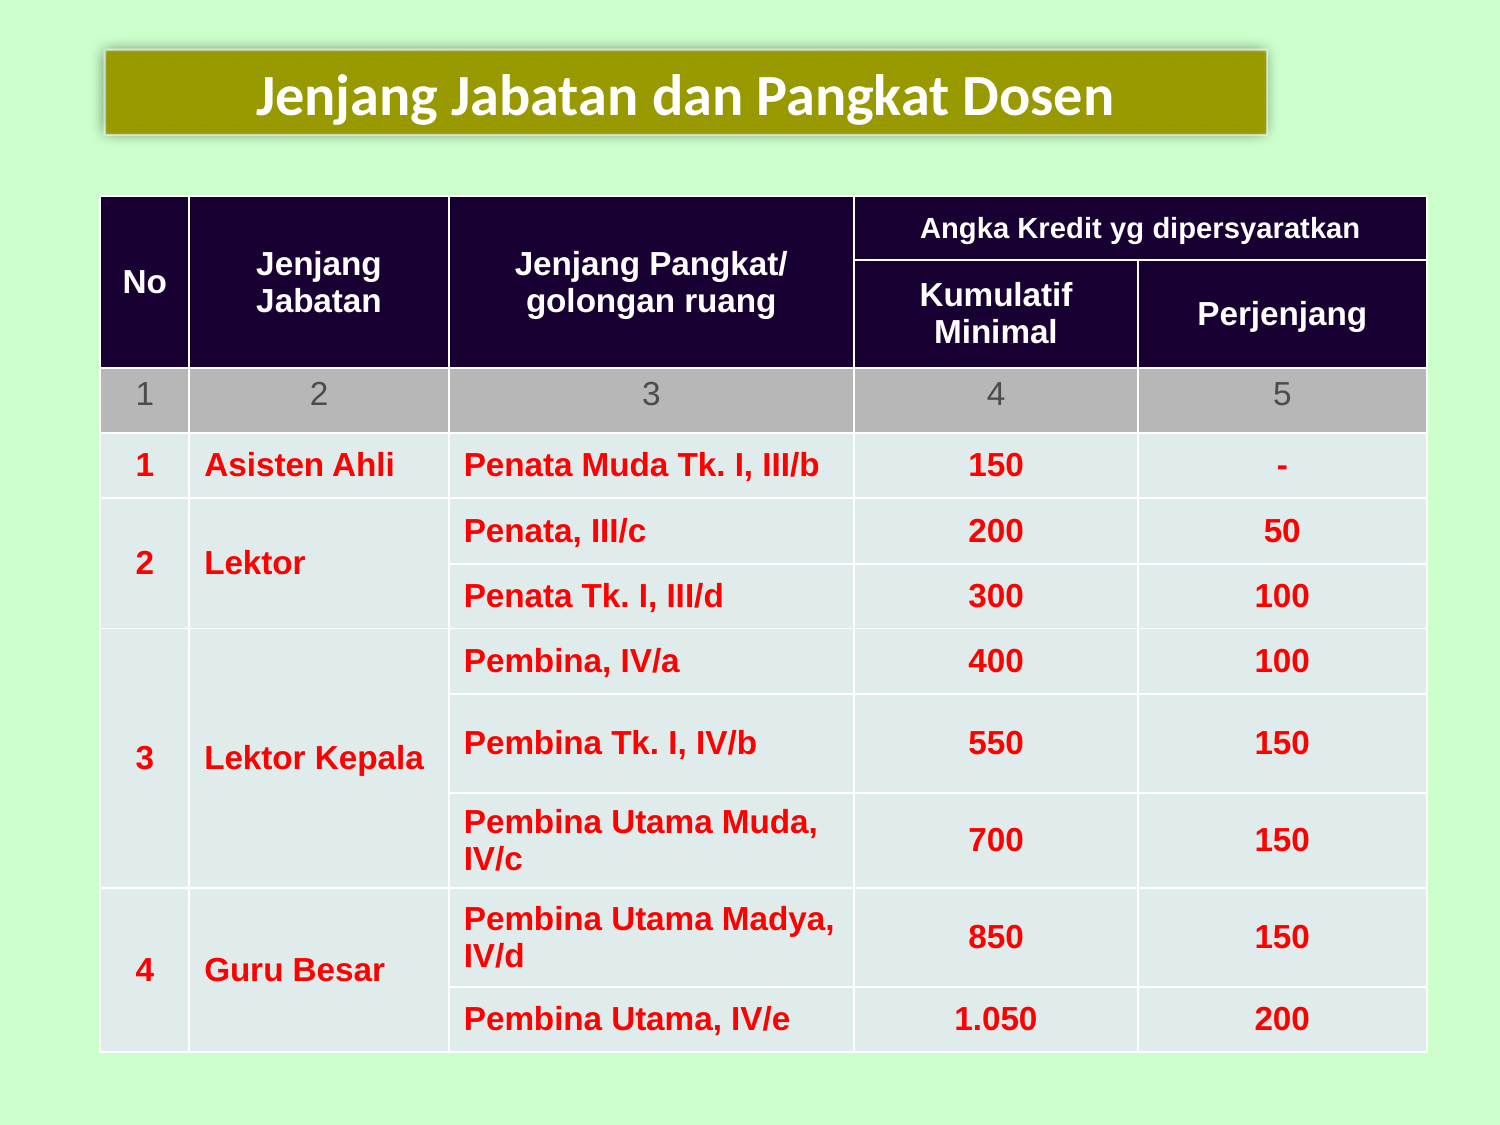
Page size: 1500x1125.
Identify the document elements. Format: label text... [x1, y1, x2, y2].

table_cell 1 [101, 369, 188, 432]
table_cell 300 [855, 565, 1137, 628]
table_cell Perjenjang [1139, 261, 1426, 367]
table_cell Pembina Utama Muda, IV/c [450, 794, 853, 887]
table_cell Penata Tk. I, III/d [450, 565, 853, 628]
table_cell 3 [450, 369, 853, 432]
table_cell 100 [1139, 629, 1426, 693]
table_cell 150 [1139, 889, 1426, 986]
table_cell Penata Muda Tk. I, III/b [450, 434, 853, 497]
table_header Jenjang Jabatan [190, 197, 448, 367]
table_cell Asisten Ahli [190, 434, 448, 497]
table_cell 150 [1139, 794, 1426, 887]
table_cell 850 [855, 889, 1137, 986]
table_cell 200 [855, 499, 1137, 563]
table_cell 400 [855, 629, 1137, 693]
table_cell 50 [1139, 499, 1426, 563]
table_cell 150 [1139, 695, 1426, 792]
table_cell Kumulatif Minimal [855, 261, 1137, 367]
table_cell 700 [855, 794, 1137, 887]
table_cell 1 [101, 434, 188, 497]
table_cell 2 [190, 369, 448, 432]
table_header Angka Kredit yg dipersyaratkan [855, 197, 1426, 259]
table_header No [101, 197, 188, 367]
table_cell Pembina Utama, IV/e [450, 988, 853, 1051]
table_cell 100 [1139, 565, 1426, 628]
table_cell Pembina Tk. I, IV/b [450, 695, 853, 792]
table_cell Penata, III/c [450, 499, 853, 563]
table_cell Lektor [190, 499, 448, 628]
table_cell Pembina Utama Madya, IV/d [450, 889, 853, 986]
table_cell 150 [855, 434, 1137, 497]
table_cell 550 [855, 695, 1137, 792]
table_cell 5 [1139, 369, 1426, 432]
table_header Jenjang Pangkat/ golongan ruang [450, 197, 853, 367]
table_cell - [1139, 434, 1426, 497]
table_cell 3 [101, 629, 188, 887]
table_cell Lektor Kepala [190, 629, 448, 887]
text_box Jenjang Jabatan dan Pangkat Dosen [108, 53, 1264, 132]
table_cell 1.050 [855, 988, 1137, 1051]
table_cell Guru Besar [190, 889, 448, 1051]
table_cell 2 [101, 499, 188, 628]
table_cell 4 [101, 889, 188, 1051]
table_cell Pembina, IV/a [450, 629, 853, 693]
table_cell 200 [1139, 988, 1426, 1051]
table_cell 4 [855, 369, 1137, 432]
